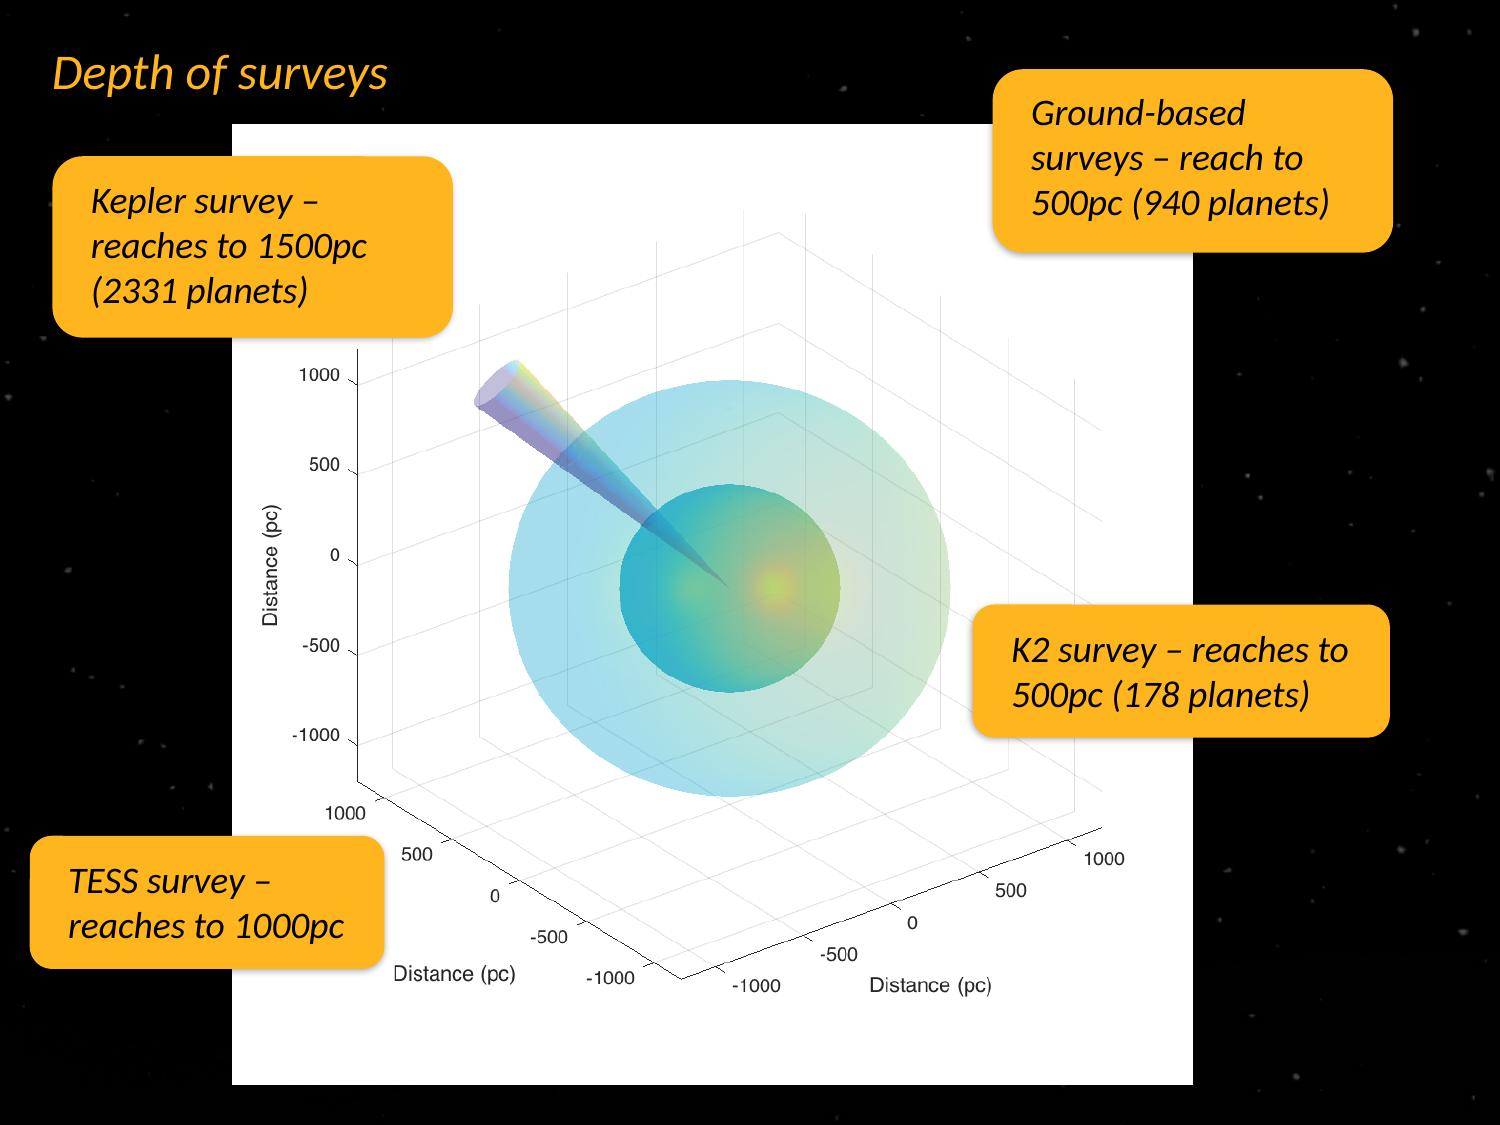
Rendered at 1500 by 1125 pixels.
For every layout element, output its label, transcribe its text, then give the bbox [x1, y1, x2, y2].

text_box Depth of surveys [37, 32, 995, 287]
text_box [992, 68, 1394, 253]
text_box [972, 604, 1434, 738]
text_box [29, 835, 410, 970]
picture [0, 0, 1500, 1125]
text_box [52, 155, 454, 338]
